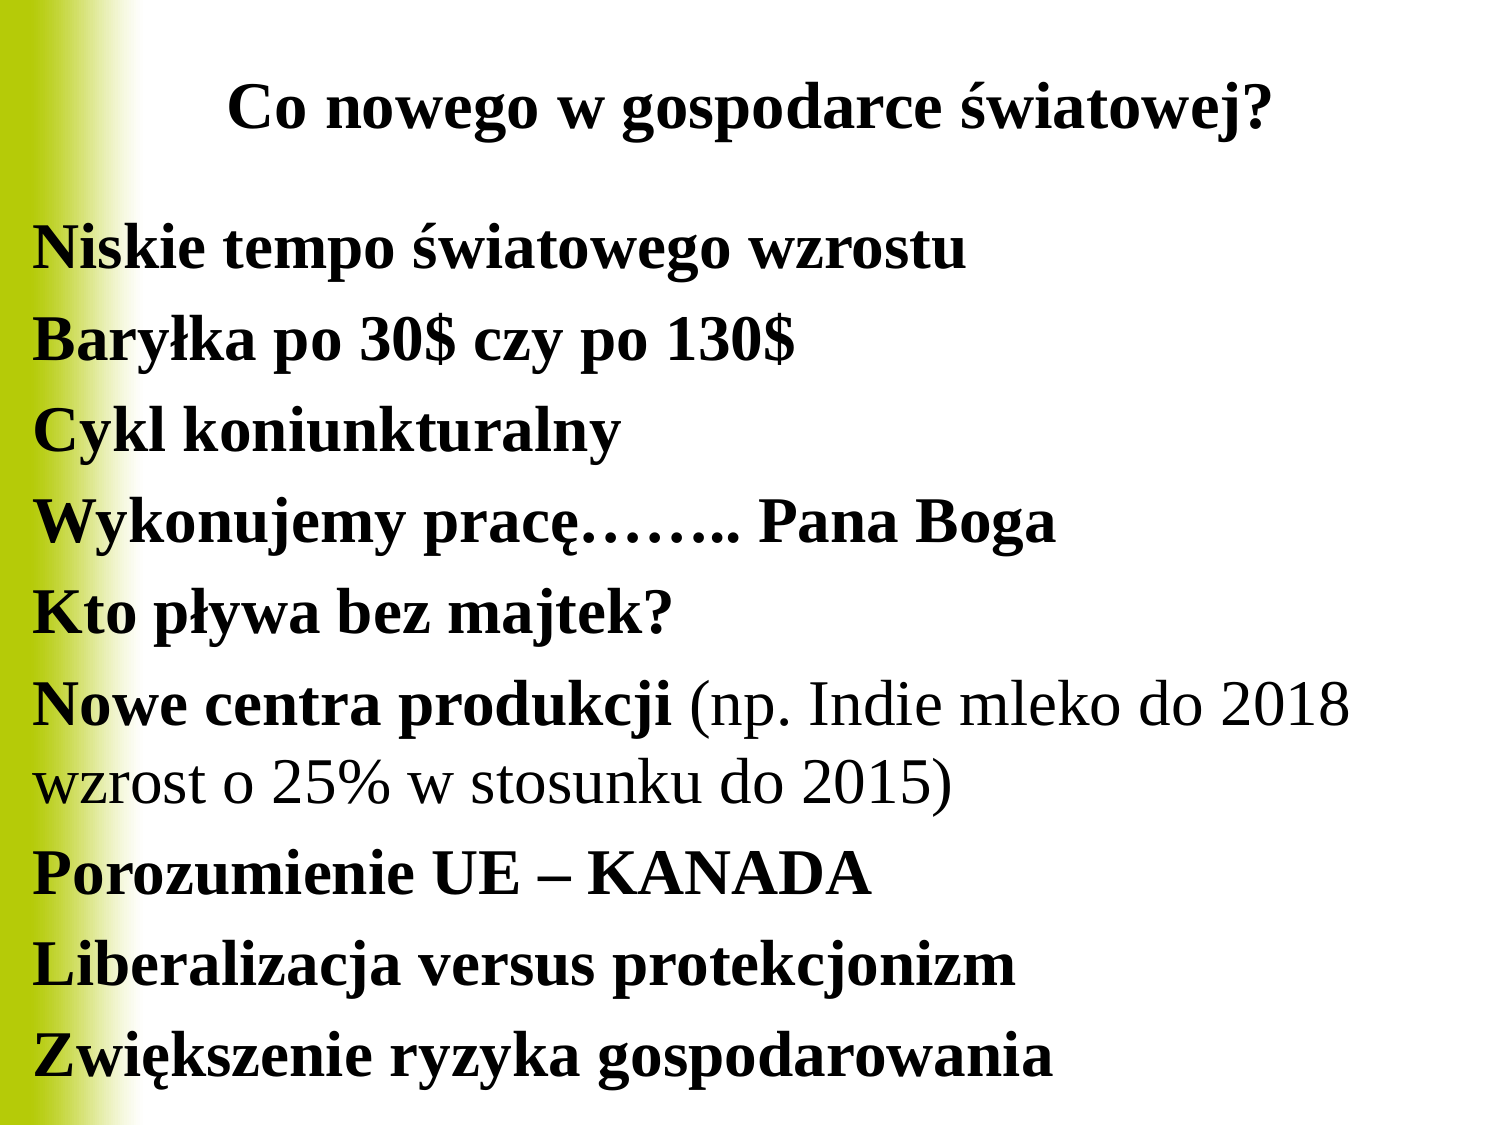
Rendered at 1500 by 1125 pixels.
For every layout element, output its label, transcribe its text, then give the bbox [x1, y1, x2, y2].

title Co nowego w gospodarce światowej? [76, 42, 1427, 161]
picture [0, 0, 184, 1125]
list Niskie tempo światowego wzrostu Baryłka po 30$ czy po 130$ Cykl koniunkturalny Wykonujemy pracę…….. Pana Boga Kto pływa bez majtek? Nowe centra produkcji (np. Indie mleko do 2018 wzrost o 25% w stosunku do 2015) Porozumienie UE – KANADA Liberalizacja versus protekcjonizm Zwiększenie ryzyka gospodarowania [17, 196, 1483, 1106]
